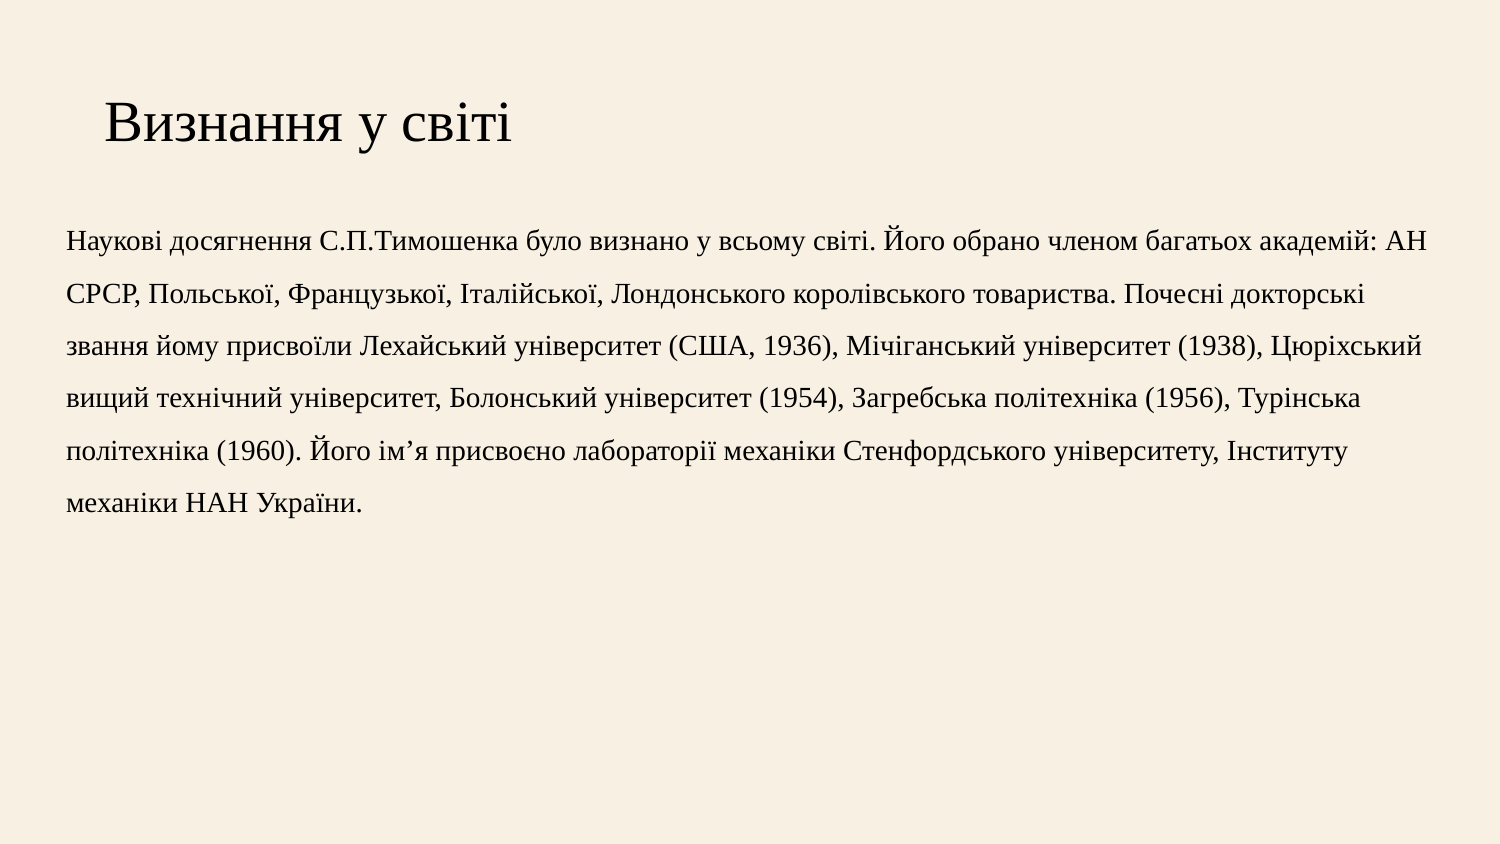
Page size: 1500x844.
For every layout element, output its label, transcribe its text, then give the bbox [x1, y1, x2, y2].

title Визнання у світі [89, 68, 1488, 163]
list Наукові досягнення С.П.Тимошенка було визнано у всьому світі. Його обрано членом багатьох академій: АН СРСР, Польської, Французької, Італійської, Лондонського королівського товариства. Почесні докторські звання йому присвоїли Лехайський університет (США, 1936), Мічіганський університет (1938), Цюріхський вищий технічний університет, Болонський університет (1954), Загребська політехніка (1956), Турінська політехніка (1960). Його ім’я присвоєно лабораторії механіки Стенфордського університету, Інституту механіки НАН України. [51, 189, 1449, 812]
